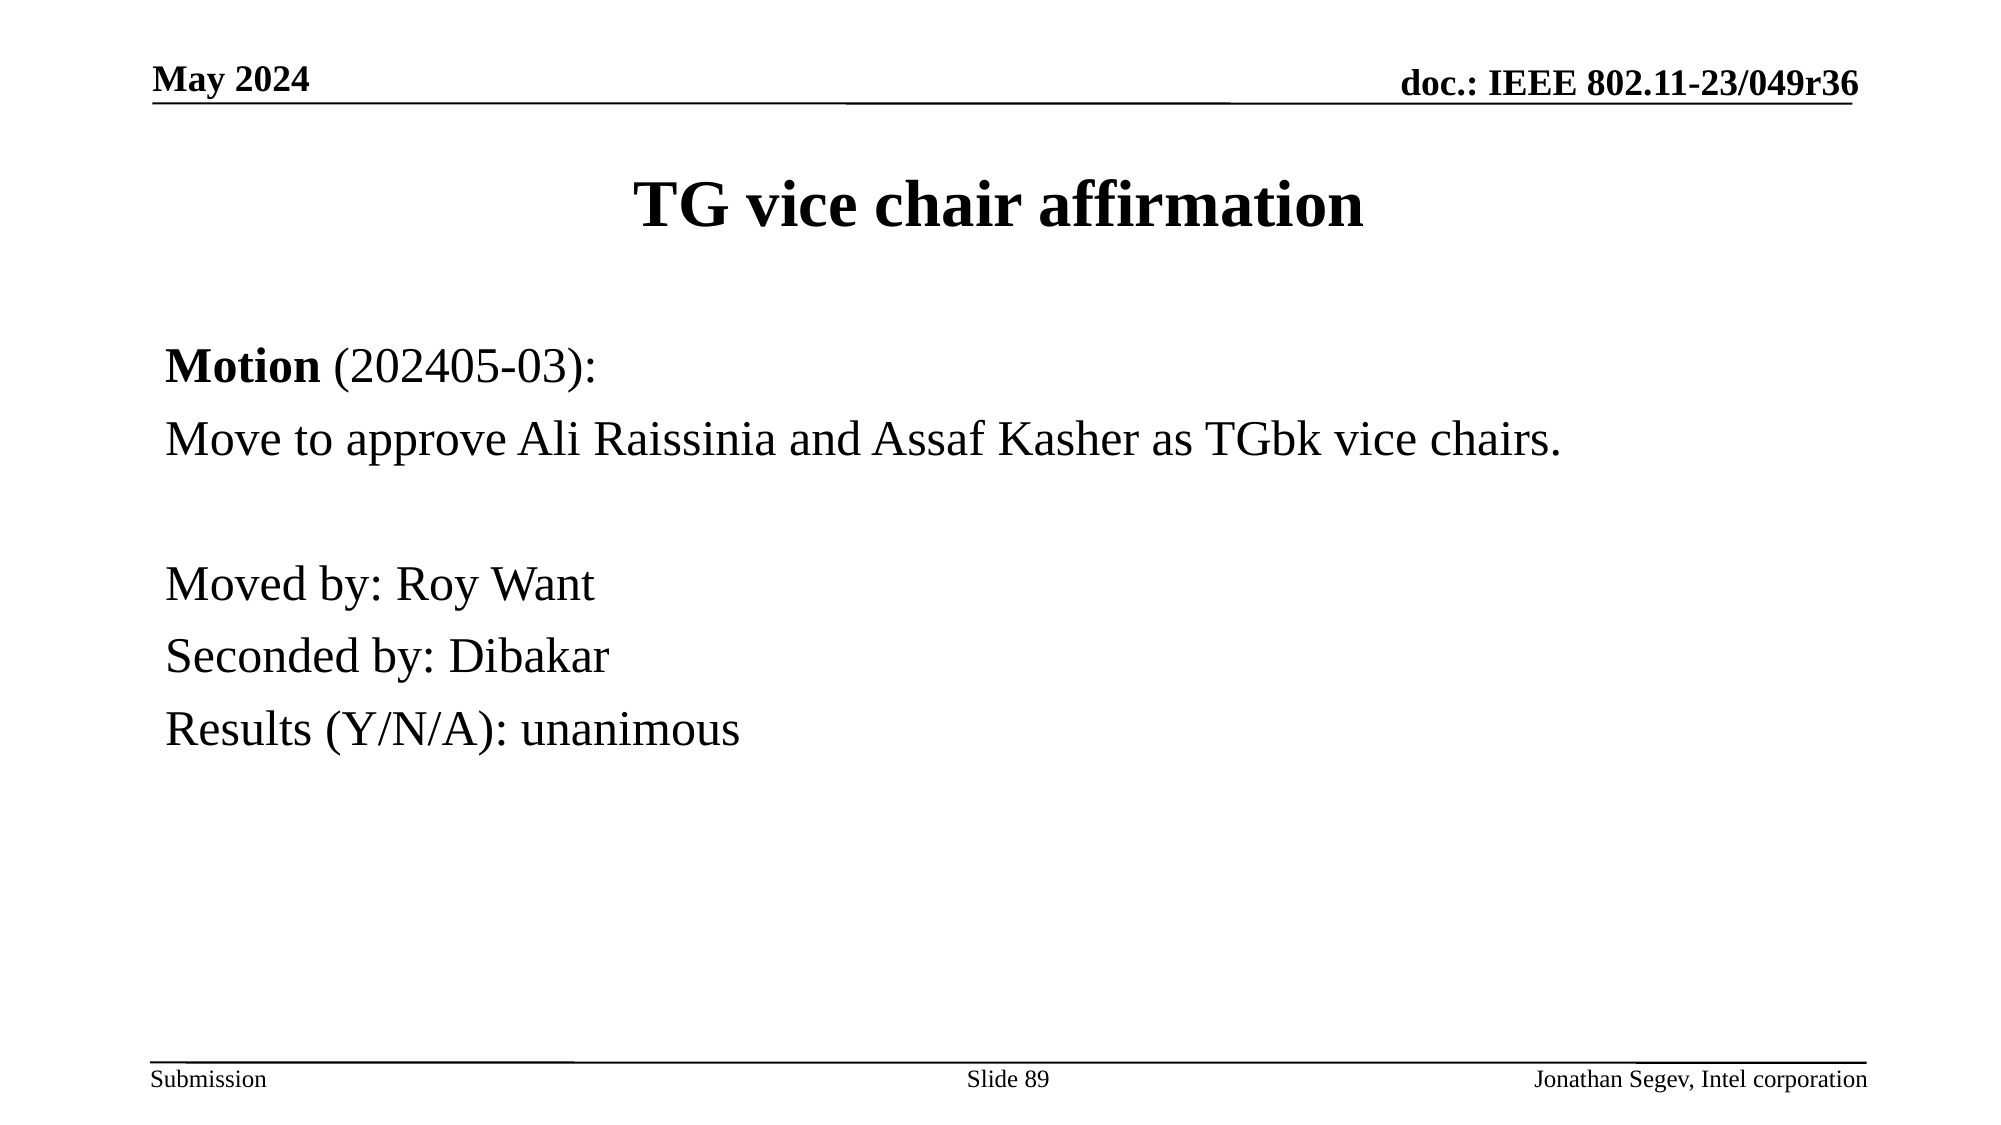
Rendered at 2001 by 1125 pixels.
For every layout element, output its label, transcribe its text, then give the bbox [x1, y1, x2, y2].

title TG vice chair affirmation [149, 112, 1850, 288]
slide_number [152, 54, 563, 100]
slide_number Slide 89 [950, 1061, 1067, 1123]
list Motion (202405-03): Move to approve Ali Raissinia and Assaf Kasher as TGbk vice chairs. Moved by: Roy Want Seconded by: Dibakar Results (Y/N/A): unanimous [149, 324, 1850, 1000]
footer Jonathan Segev, Intel corporation [1171, 1061, 1869, 1093]
